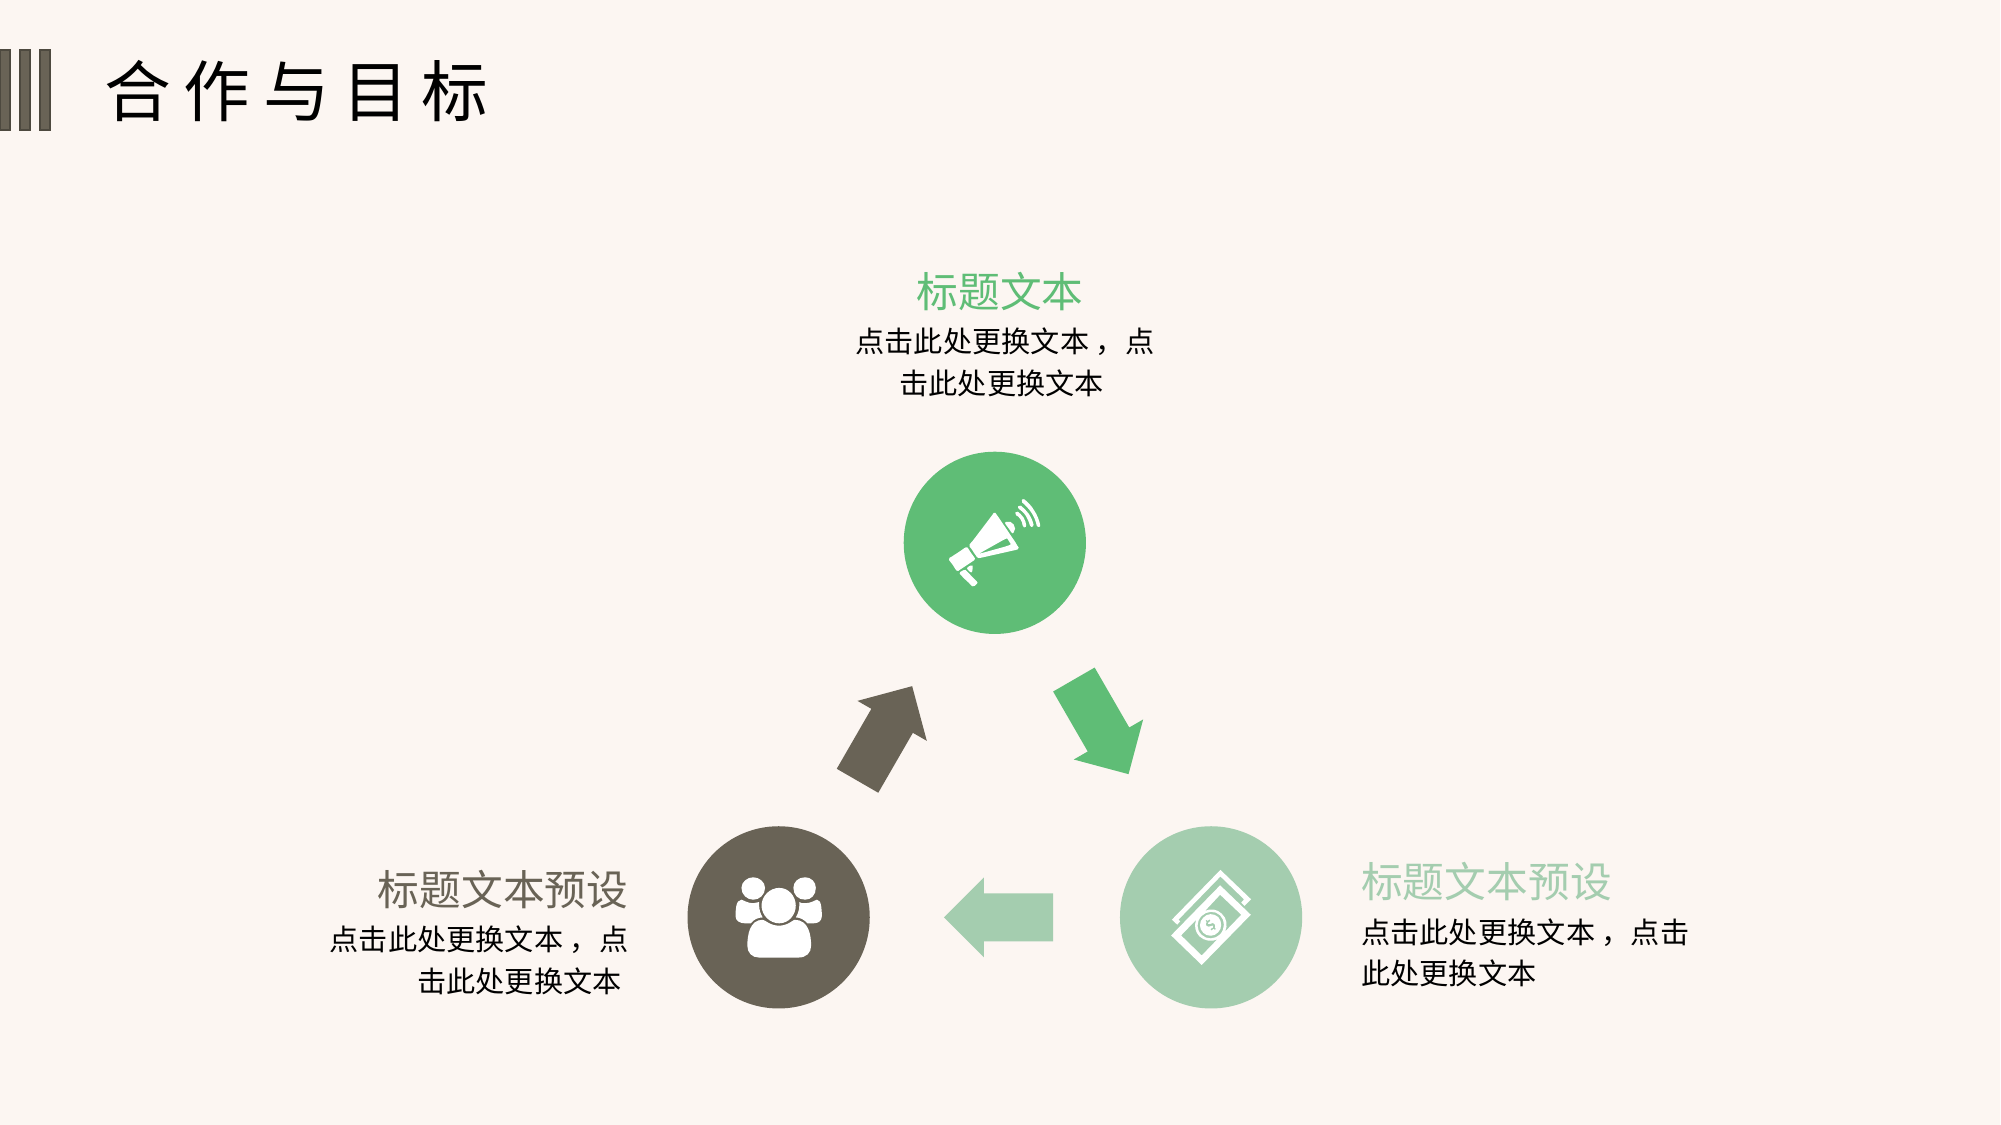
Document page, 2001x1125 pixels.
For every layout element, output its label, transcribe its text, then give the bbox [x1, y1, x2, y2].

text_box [0, 49, 50, 131]
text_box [295, 257, 1712, 1038]
text_box 合作与目标 [90, 41, 530, 137]
